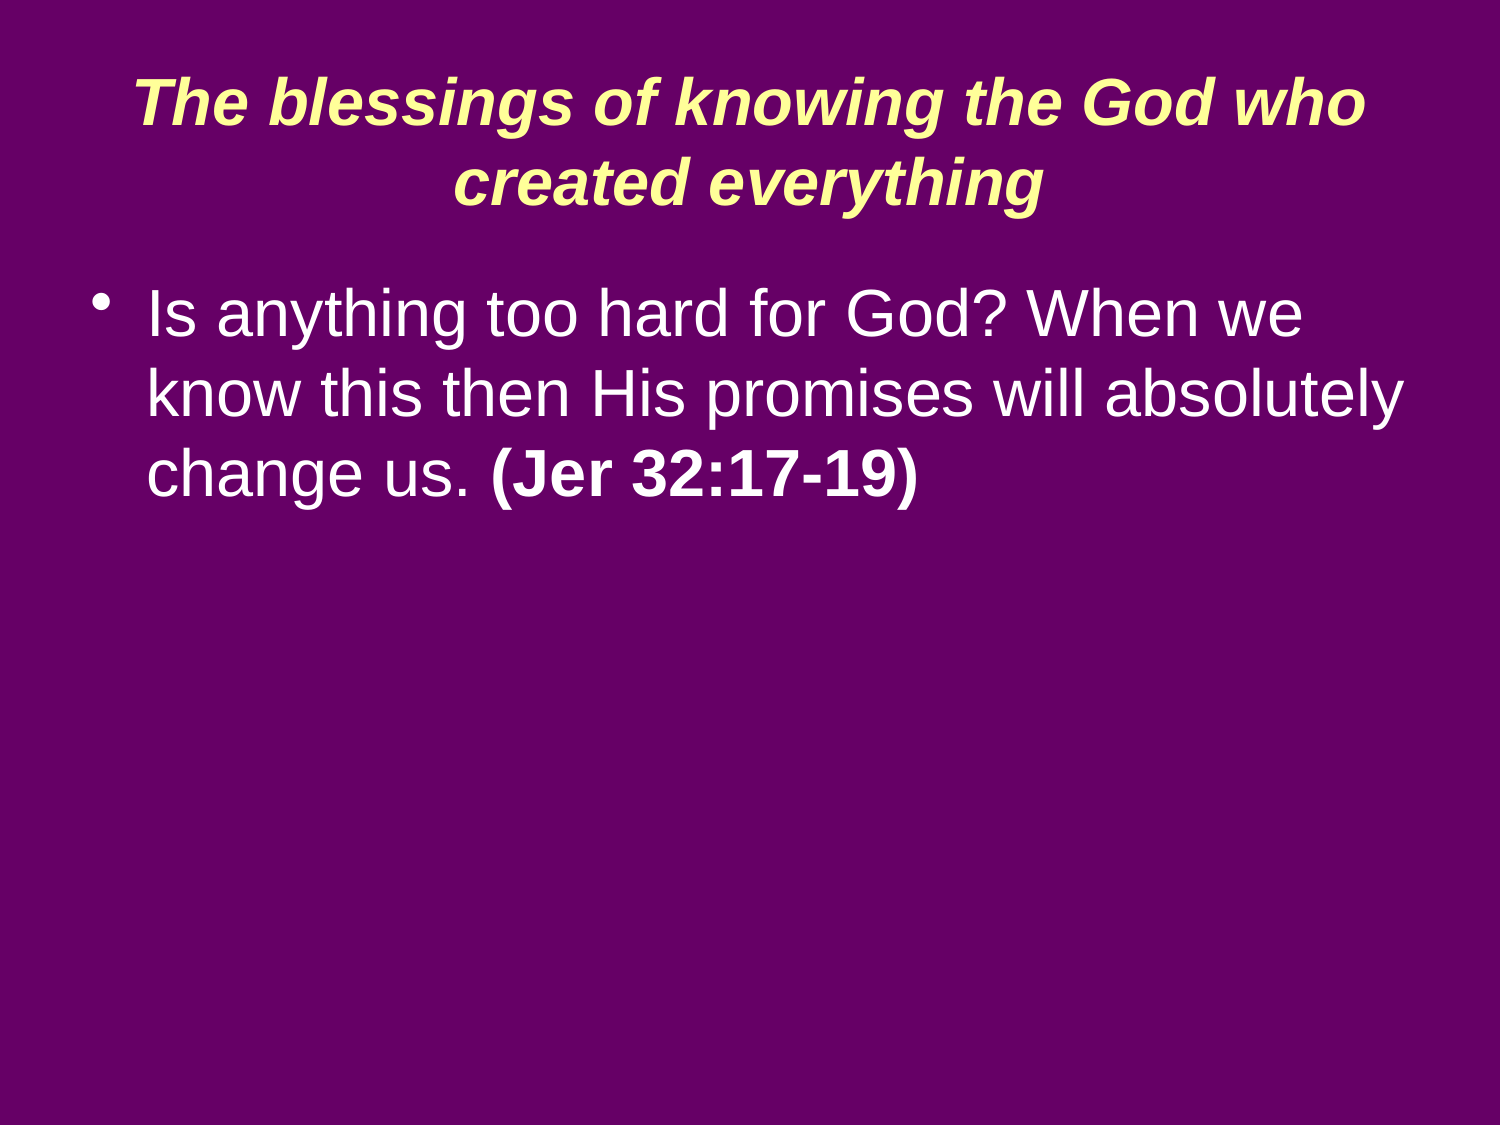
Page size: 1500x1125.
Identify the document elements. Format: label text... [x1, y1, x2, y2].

list Is anything too hard for God? When we know this then His promises will absolutely change us. (Jer 32:17-19) [75, 262, 1425, 1005]
title The blessings of knowing the God who created everything [75, 45, 1425, 233]
